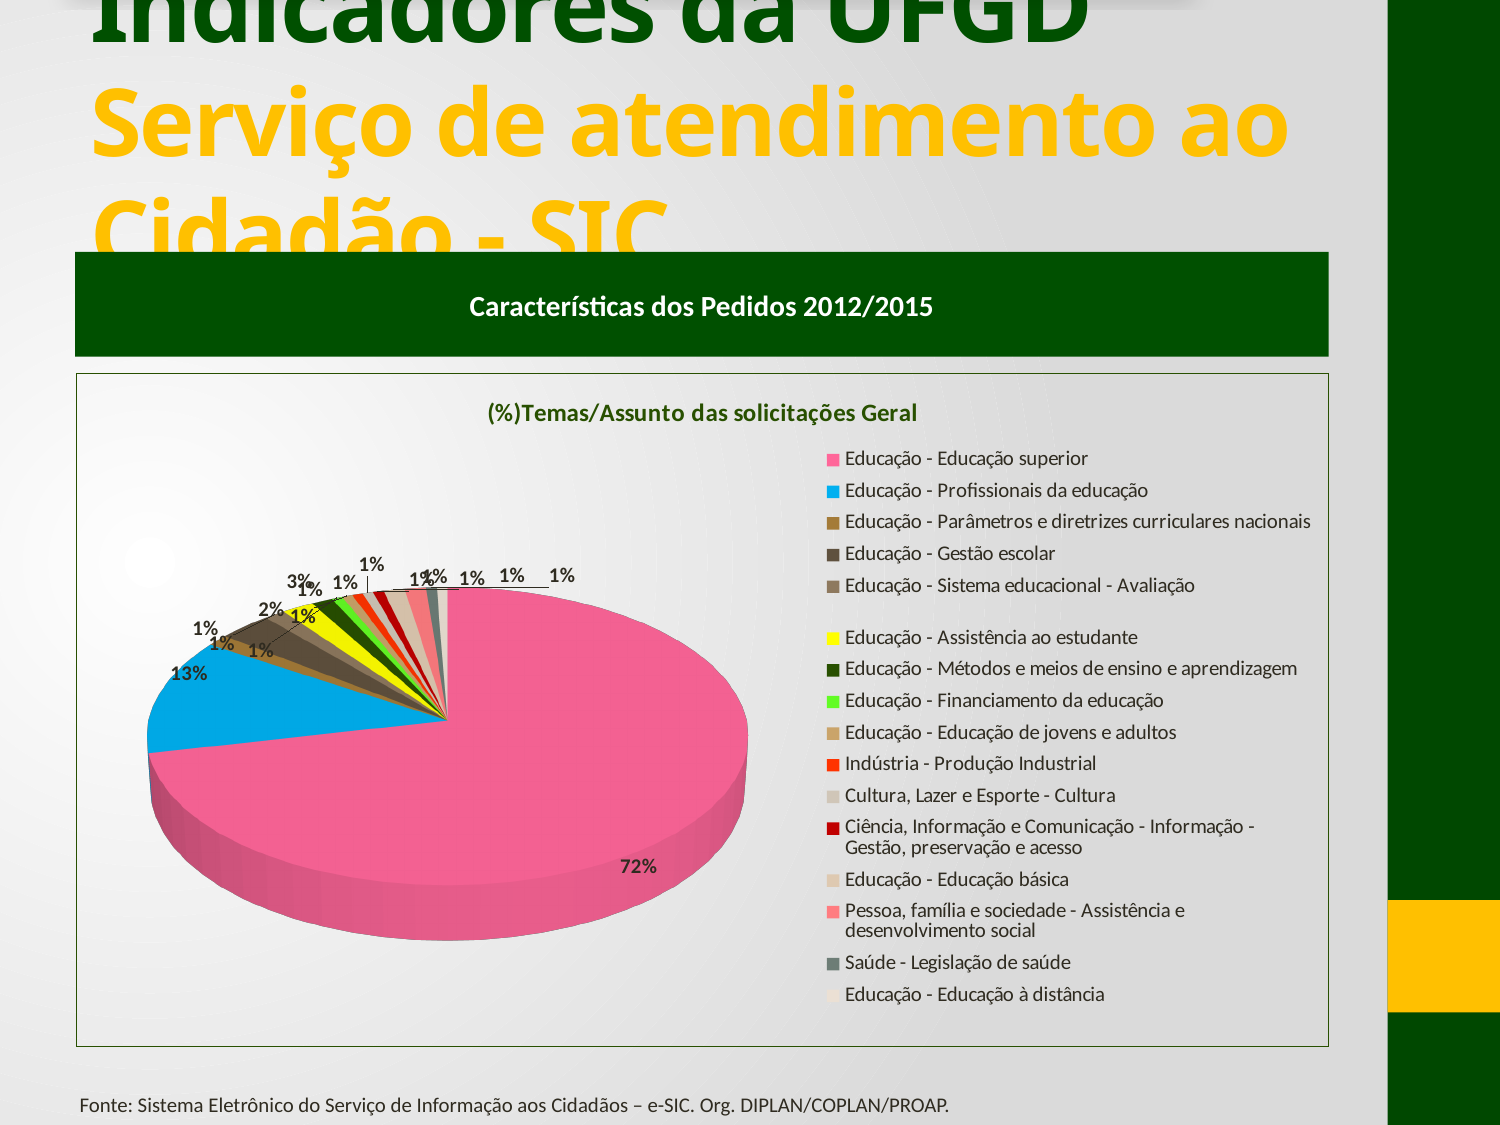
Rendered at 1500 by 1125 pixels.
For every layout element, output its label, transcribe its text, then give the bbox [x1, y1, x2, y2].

text_box Fonte: Sistema Eletrônico do Serviço de Informação aos Cidadãos – e-SIC. Org. DIPLAN/COPLAN/PROAP. [64, 1084, 1353, 1125]
chart [76, 372, 1330, 1048]
title Indicadores da UFGD Serviço de atendimento ao Cidadão - SIC [75, 45, 1325, 185]
list Características dos Pedidos 2012/2015 [75, 251, 1329, 357]
